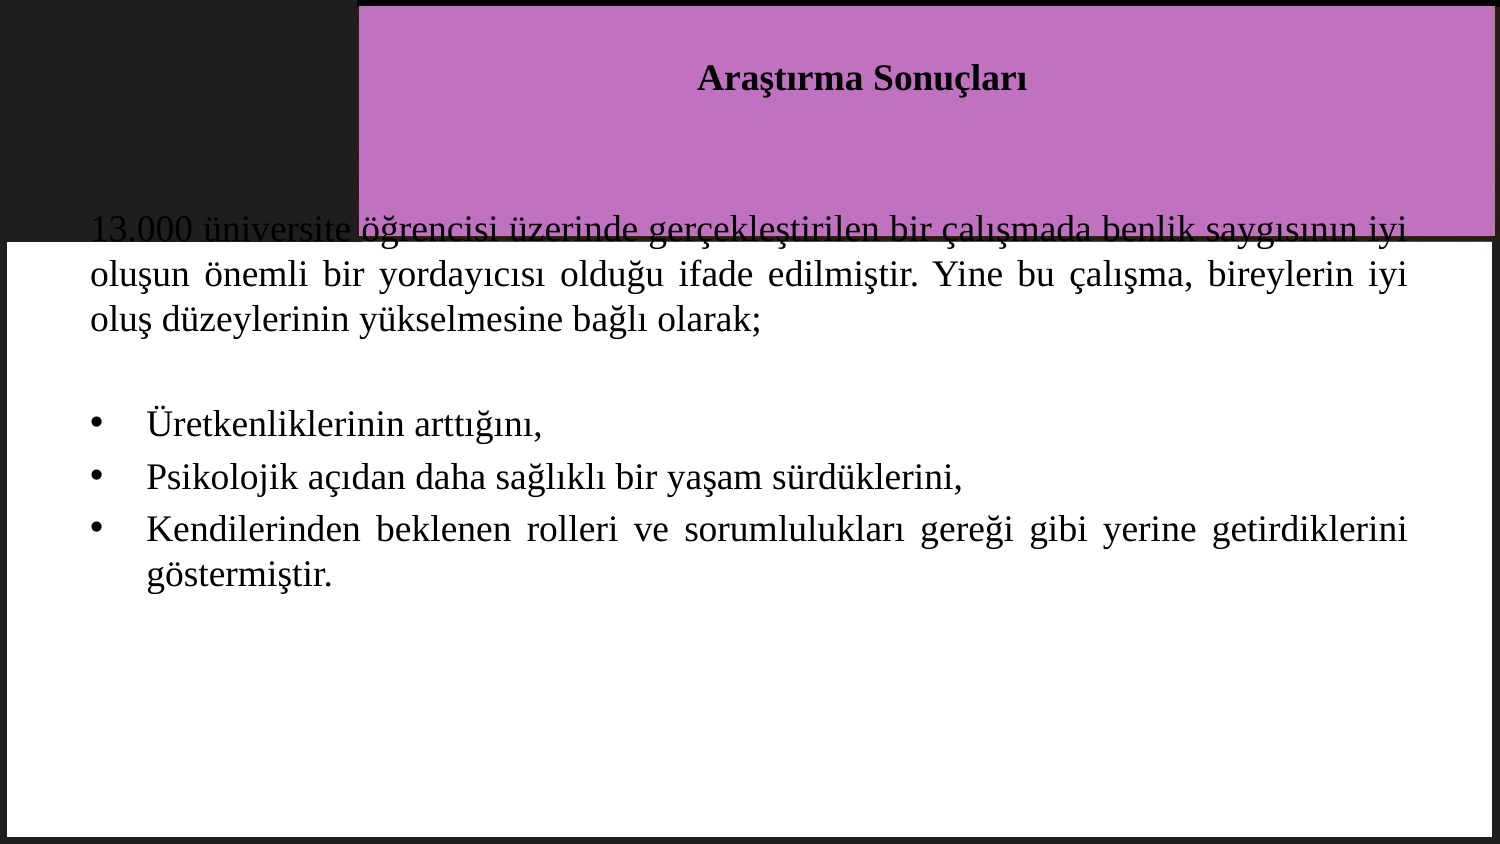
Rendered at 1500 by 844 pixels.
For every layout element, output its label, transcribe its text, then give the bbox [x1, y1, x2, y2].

list 13.000 üniversite öğrencisi üzerinde gerçekleştirilen bir çalışmada benlik saygısının iyi oluşun önemli bir yordayıcısı olduğu ifade edilmiştir. Yine bu çalışma, bireylerin iyi oluş düzeylerinin yükselmesine bağlı olarak; Üretkenliklerinin arttığını, Psikolojik açıdan daha sağlıklı bir yaşam sürdüklerini, Kendilerinden beklenen rolleri ve sorumlulukları gereği gibi yerine getirdiklerini göstermiştir. [75, 196, 1425, 754]
title Araştırma Sonuçları [187, 5, 1500, 146]
picture [0, 0, 1500, 844]
